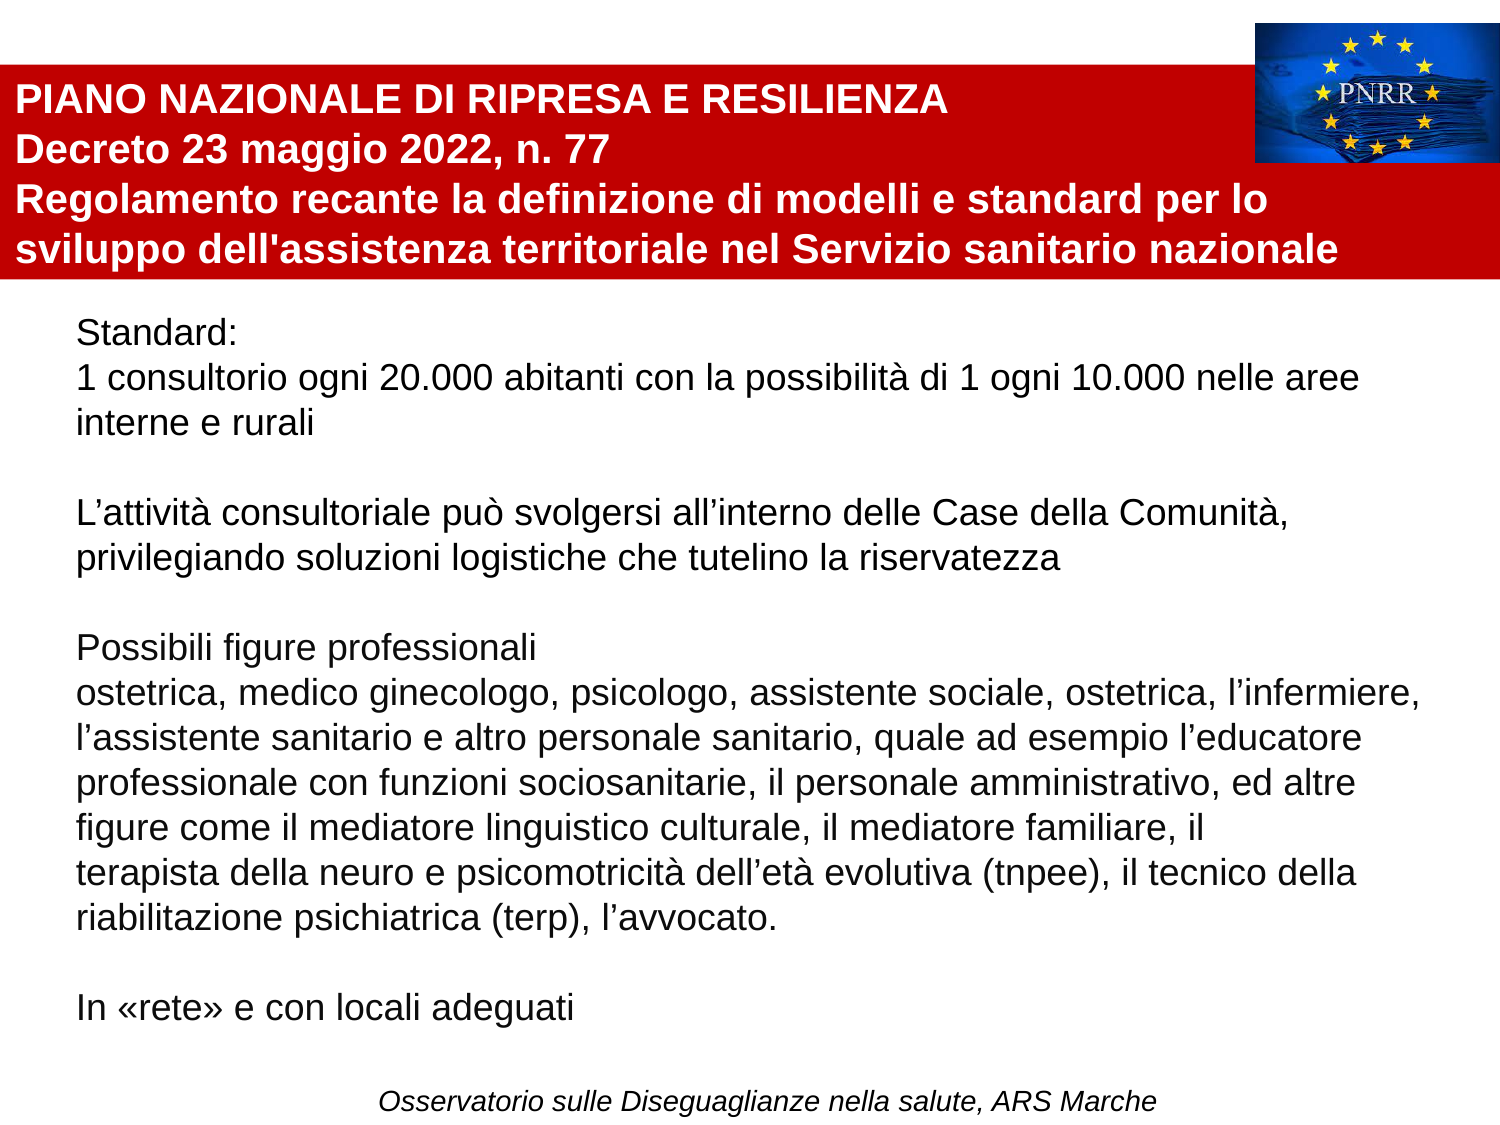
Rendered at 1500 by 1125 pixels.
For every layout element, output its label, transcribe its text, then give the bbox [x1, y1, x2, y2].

text_box Standard: 1 consultorio ogni 20.000 abitanti con la possibilità di 1 ogni 10.000 nelle aree interne e rurali L’attività consultoriale può svolgersi all’interno delle Case della Comunità, privilegiando soluzioni logistiche che tutelino la riservatezza Possibili figure professionali ostetrica, medico ginecologo, psicologo, assistente sociale, ostetrica, l’infermiere, l’assistente sanitario e altro personale sanitario, quale ad esempio l’educatore professionale con funzioni sociosanitarie, il personale amministrativo, ed altre figure come il mediatore linguistico culturale, il mediatore familiare, il terapista della neuro e psicomotricità dell’età evolutiva (tnpee), il tecnico della riabilitazione psichiatrica (terp), l’avvocato. In «rete» e con locali adeguati [61, 300, 1439, 1036]
text_box PIANO NAZIONALE DI RIPRESA E RESILIENZA Decreto 23 maggio 2022, n. 77 Regolamento recante la definizione di modelli e standard per lo sviluppo dell'assistenza territoriale nel Servizio sanitario nazionale [0, 64, 1500, 280]
text_box Osservatorio sulle Diseguaglianze nella salute, ARS Marche [363, 1074, 1174, 1125]
picture [1255, 23, 1500, 163]
